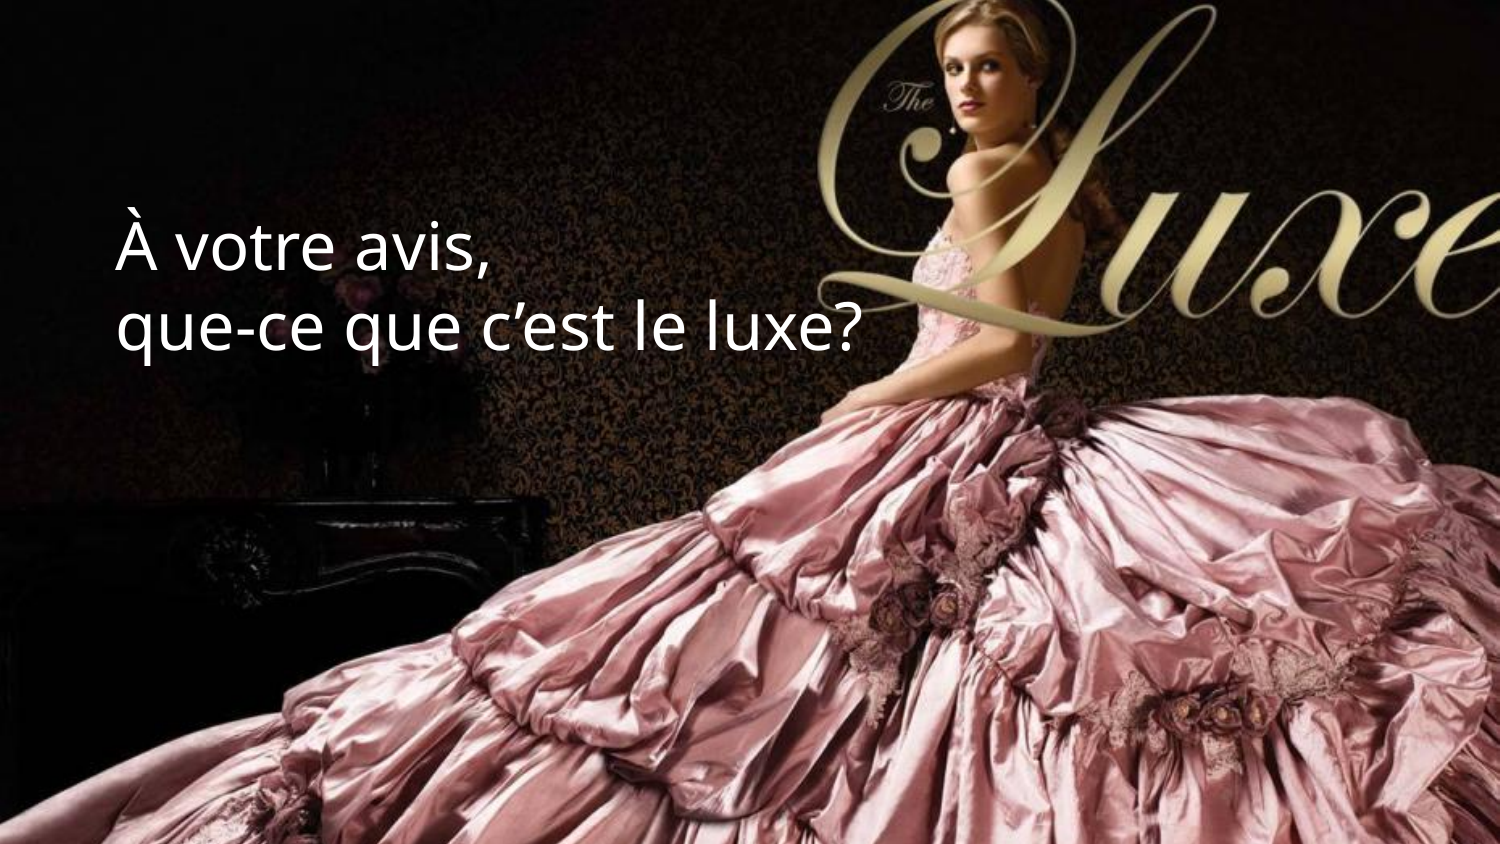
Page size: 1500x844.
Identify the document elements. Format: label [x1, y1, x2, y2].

list [0, 0, 1500, 844]
